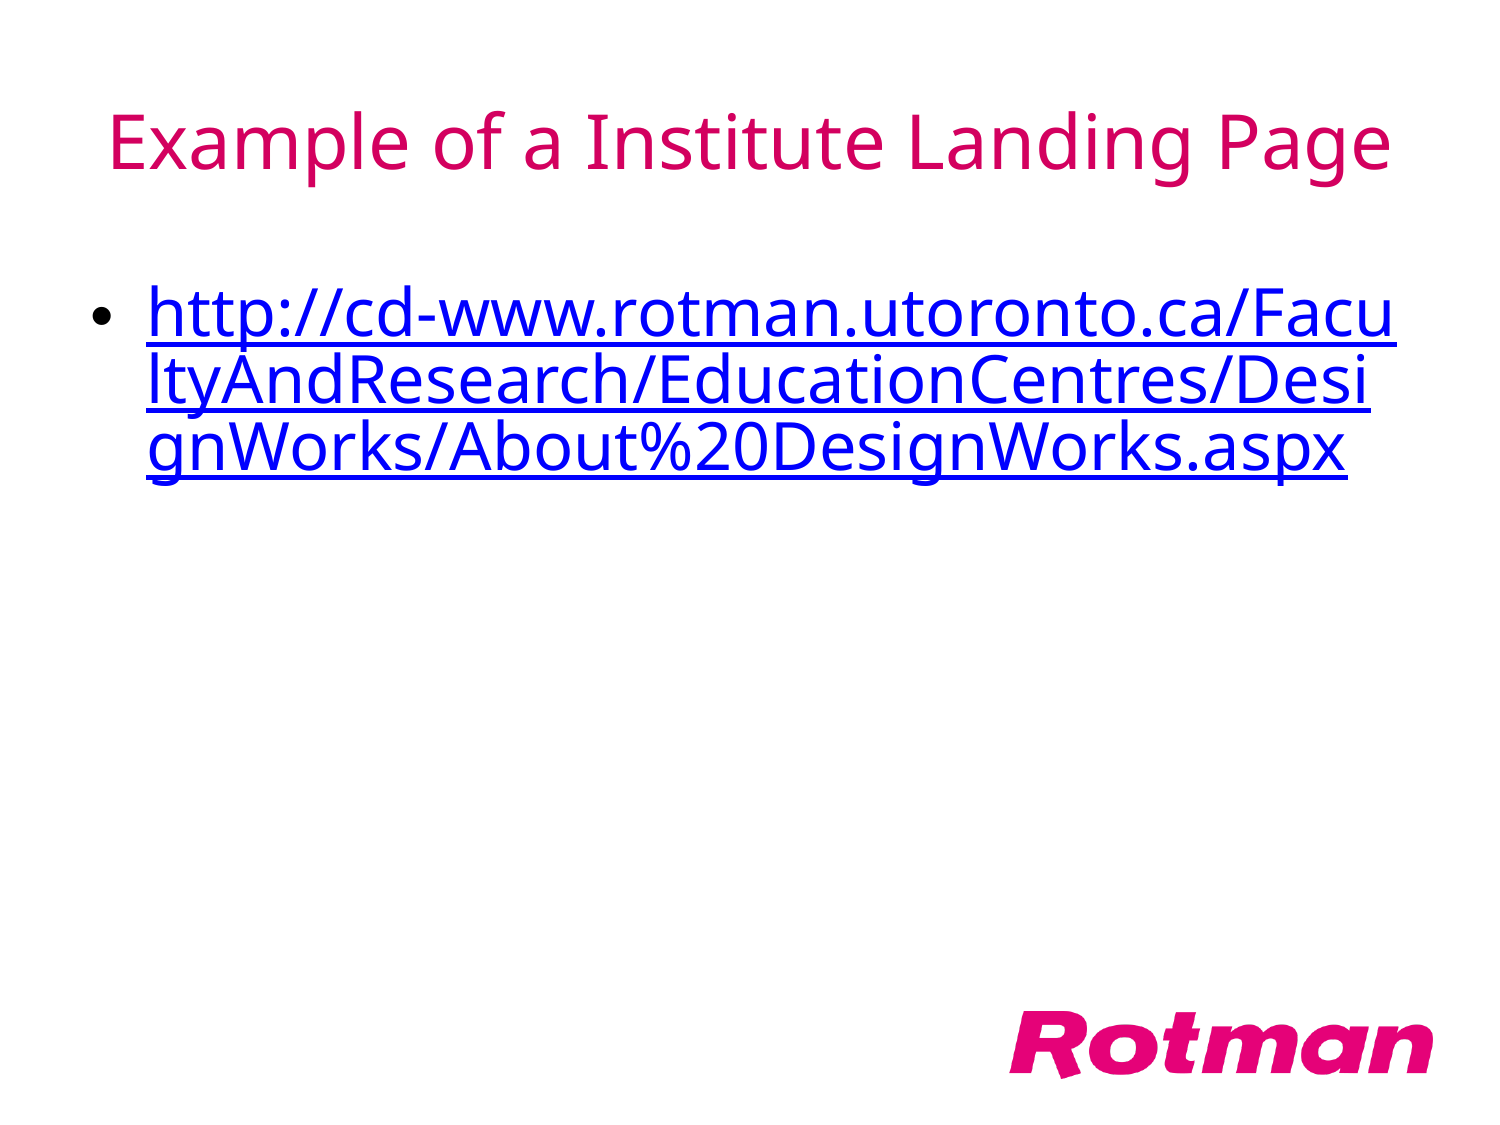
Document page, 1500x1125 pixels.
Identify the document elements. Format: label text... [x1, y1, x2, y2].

title Example of a Institute Landing Page [75, 45, 1425, 233]
list http://cd-www.rotman.utoronto.ca/FacultyAndResearch/EducationCentres/DesignWorks/About%20DesignWorks.aspx [75, 262, 1425, 1005]
picture [1009, 1011, 1433, 1079]
